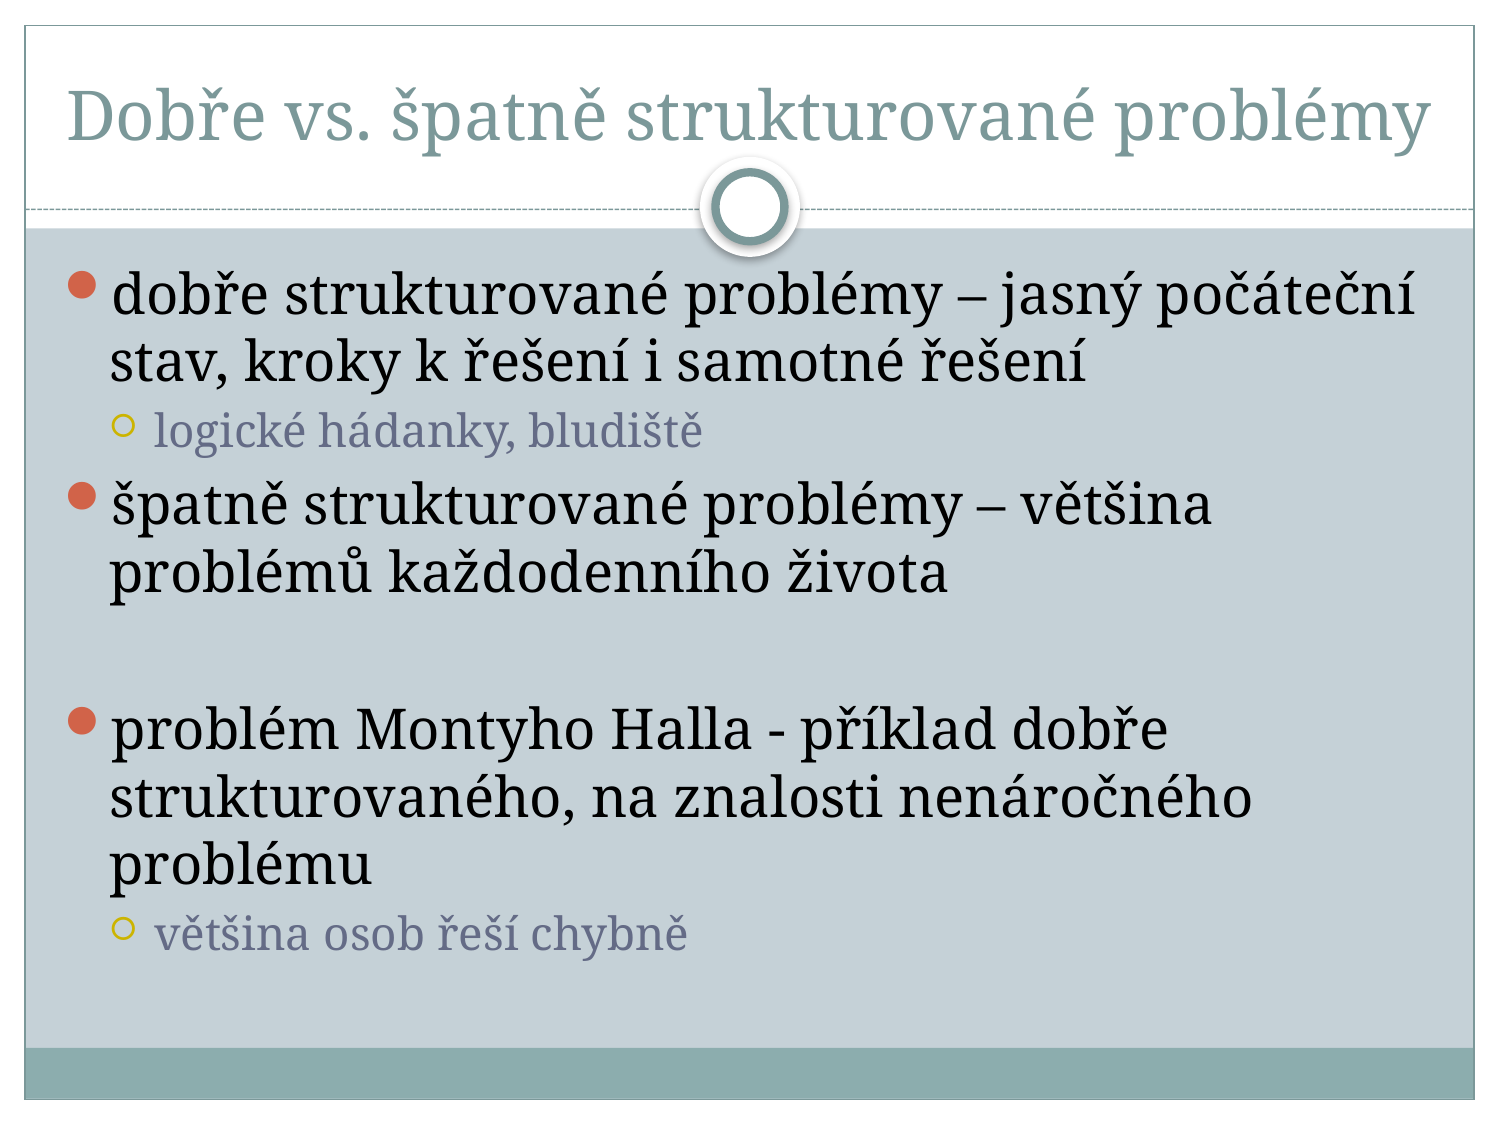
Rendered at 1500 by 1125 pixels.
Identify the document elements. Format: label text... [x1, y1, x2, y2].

title Dobře vs. špatně strukturované problémy [49, 37, 1450, 162]
list dobře strukturované problémy – jasný počáteční stav, kroky k řešení i samotné řešení logické hádanky, bludiště špatně strukturované problémy – většina problémů každodenního života problém Montyho Halla - příklad dobře strukturovaného, na znalosti nenáročného problému většina osob řeší chybně [49, 250, 1445, 1001]
